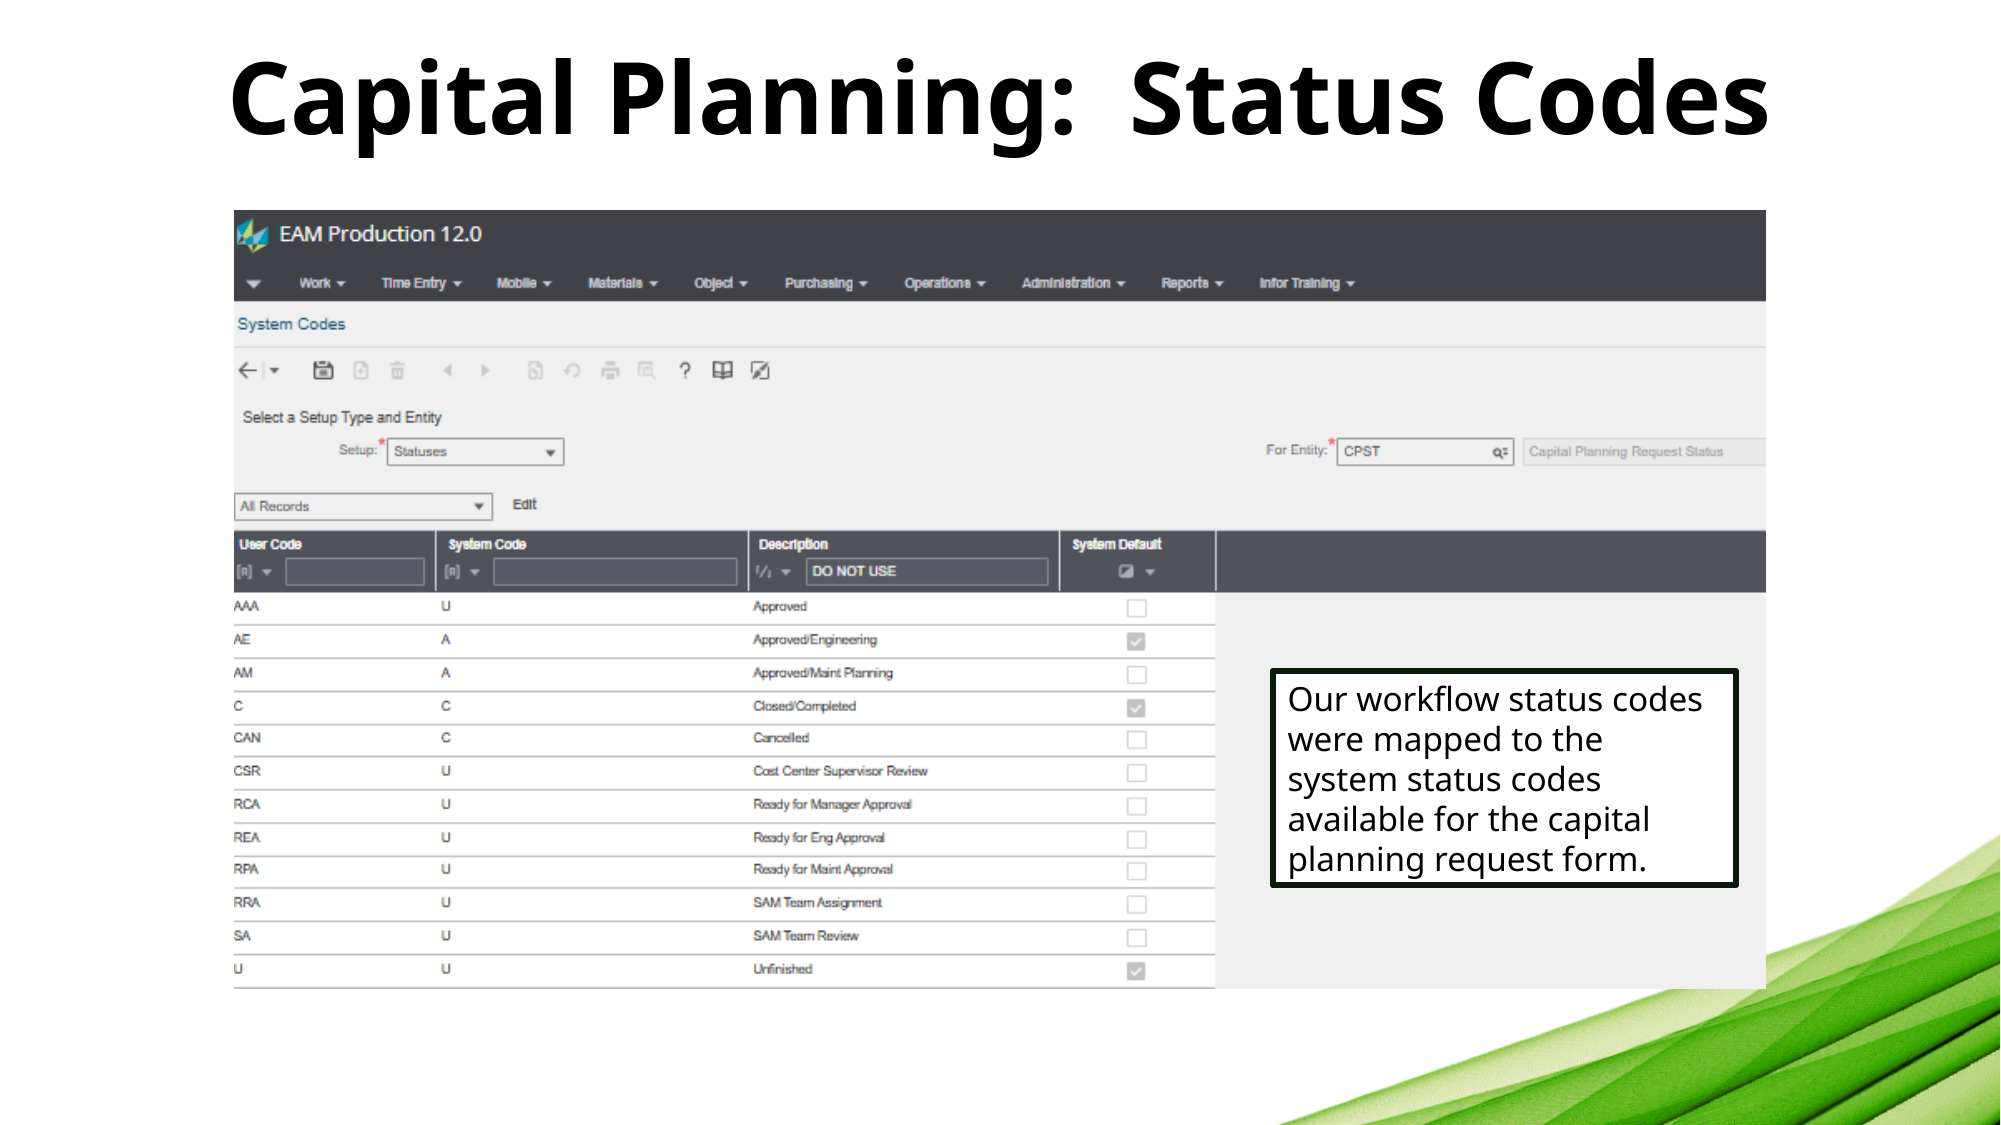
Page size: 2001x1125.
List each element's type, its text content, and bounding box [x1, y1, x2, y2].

title Capital Planning: Status Codes [184, 24, 1816, 164]
picture [0, 0, 2001, 1125]
